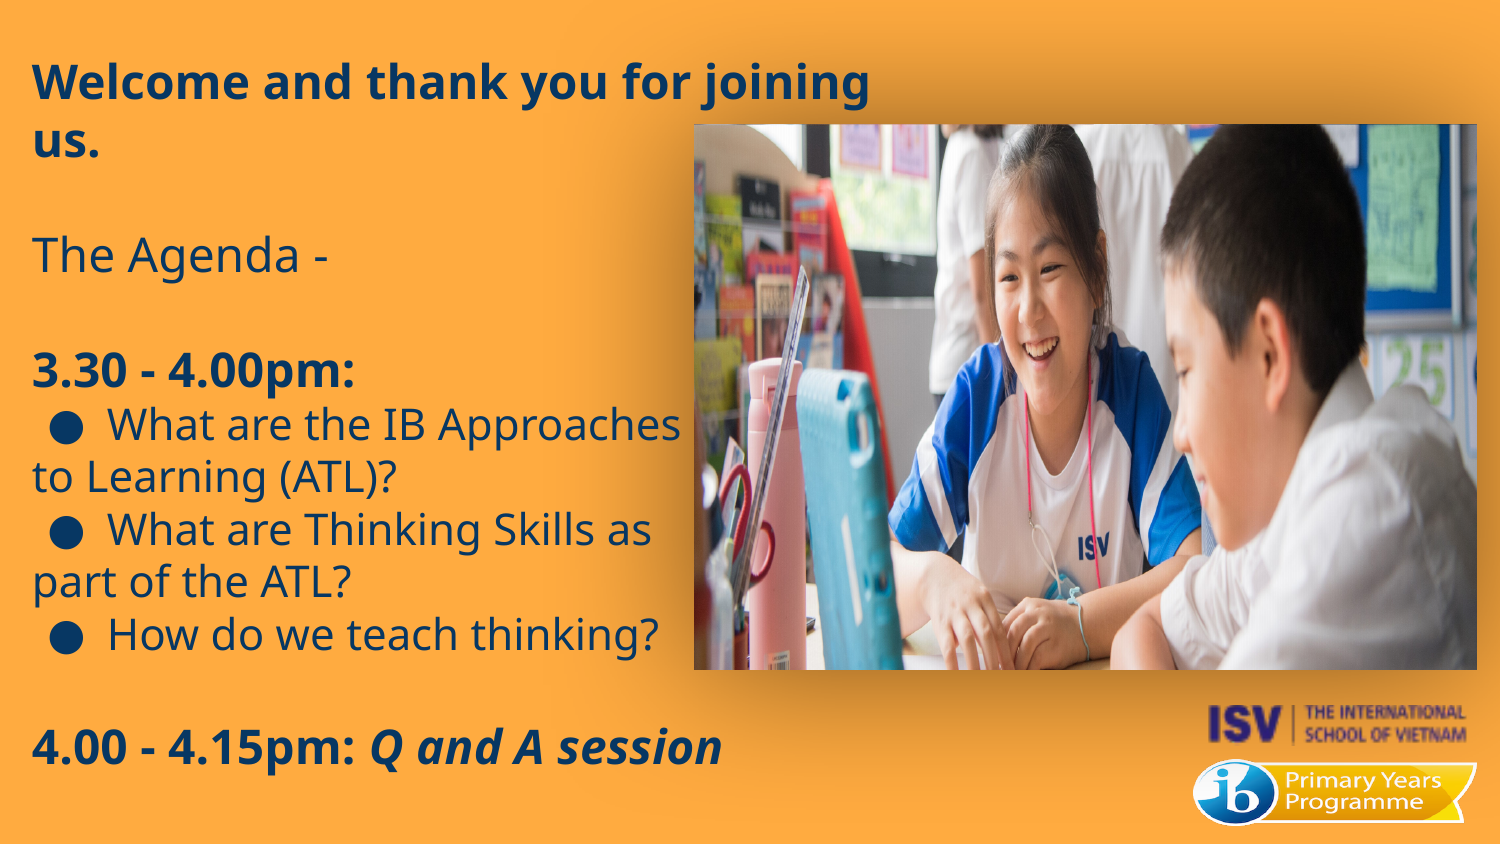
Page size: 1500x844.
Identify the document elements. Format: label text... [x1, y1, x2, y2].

picture [1193, 758, 1477, 827]
picture [694, 123, 1477, 670]
picture [1207, 705, 1469, 746]
text_box Welcome and thank you for joining us. The Agenda - 3.30 - 4.00pm: What are the IB Approaches to Learning (ATL)? What are Thinking Skills as part of the ATL? How do we teach thinking? 4.00 - 4.15pm: Q and A session [16, 36, 948, 790]
